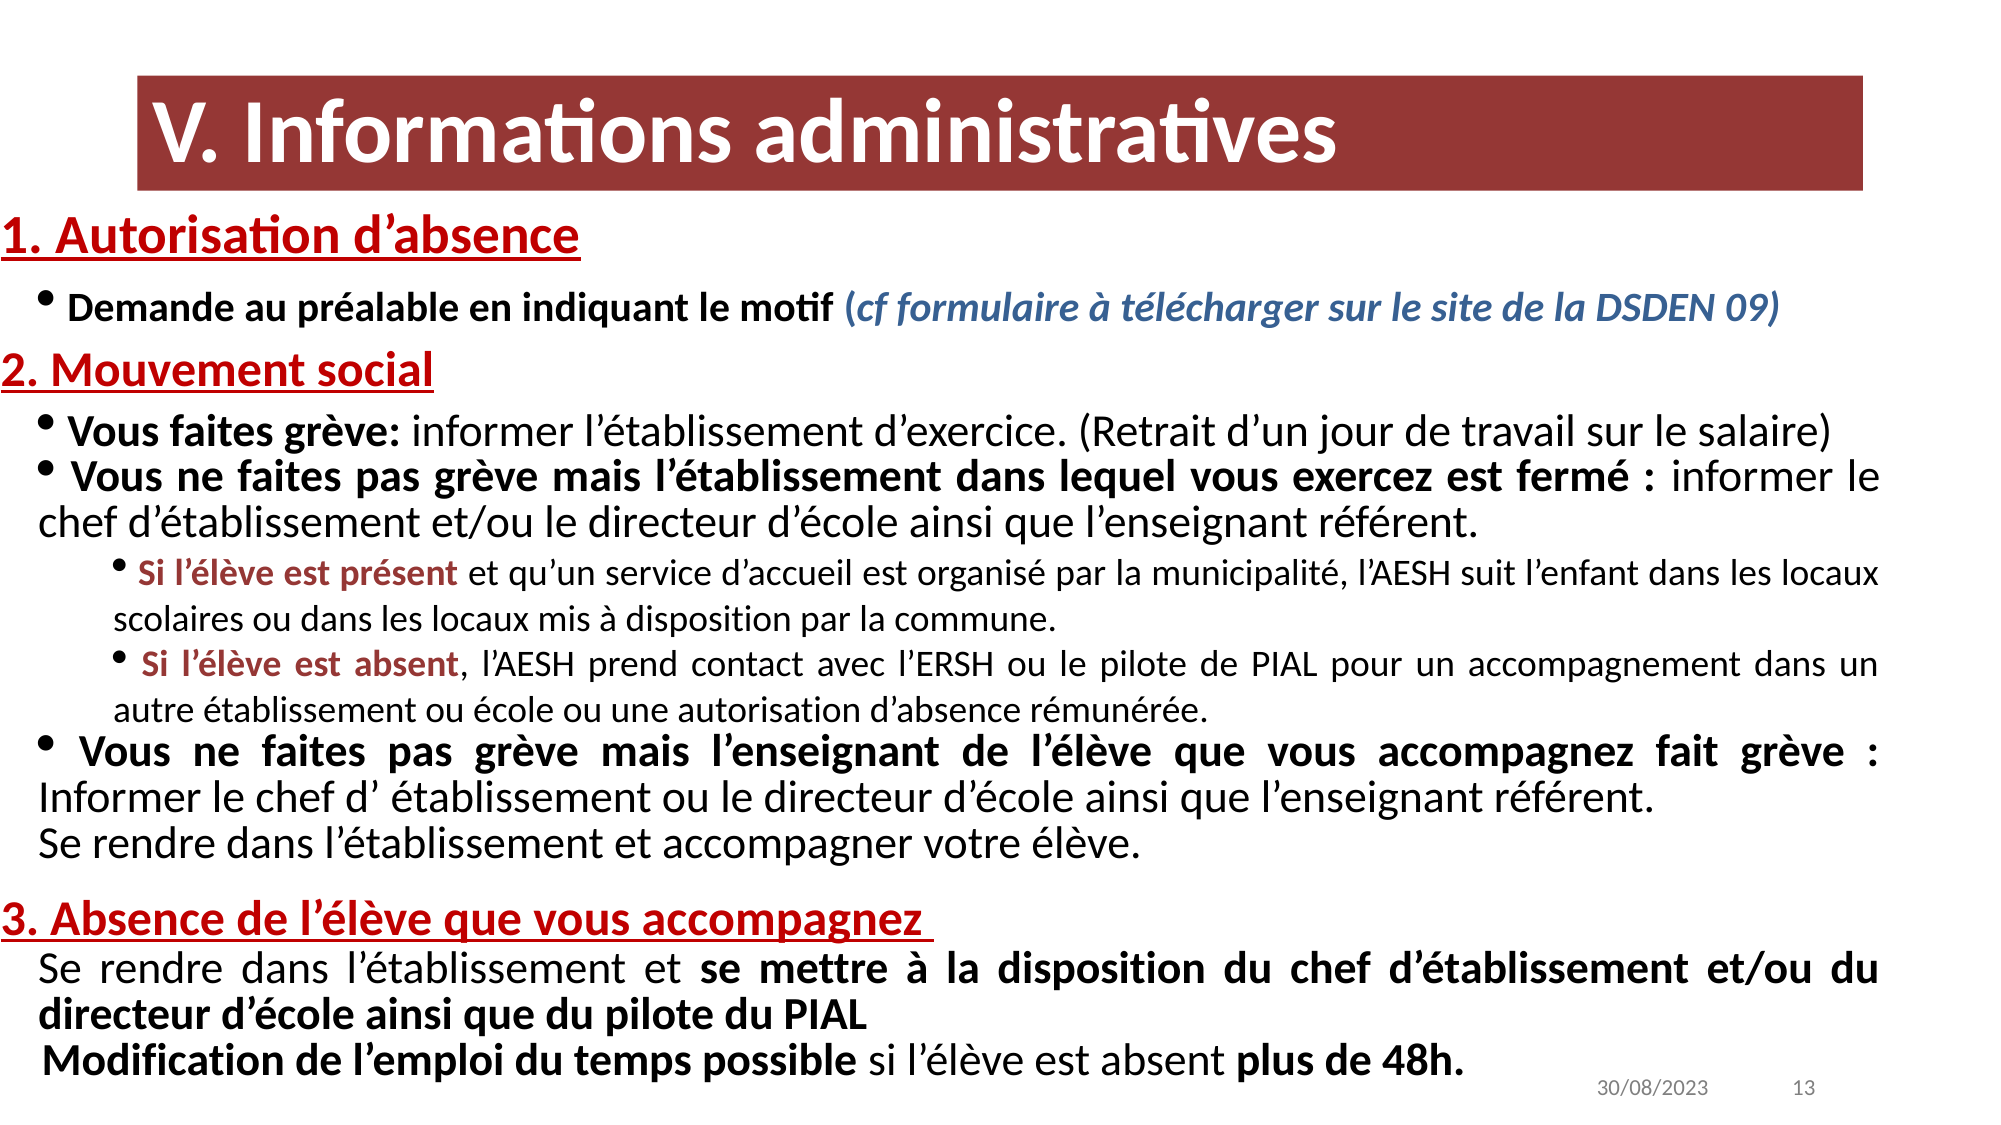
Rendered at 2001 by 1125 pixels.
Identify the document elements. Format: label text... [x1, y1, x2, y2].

list 1. Autorisation d’absence Demande au préalable en indiquant le motif (cf formulaire à télécharger sur le site de la DSDEN 09) 2. Mouvement social Vous faites grève: informer l’établissement d’exercice. (Retrait d’un jour de travail sur le salaire) Vous ne faites pas grève mais l’établissement dans lequel vous exercez est fermé : informer le chef d’établissement et/ou le directeur d’école ainsi que l’enseignant référent. Si l’élève est présent et qu’un service d’accueil est organisé par la municipalité, l’AESH suit l’enfant dans les locaux scolaires ou dans les locaux mis à disposition par la commune. Si l’élève est absent, l’AESH prend contact avec l’ERSH ou le pilote de PIAL pour un accompagnement dans un autre établissement ou école ou une autorisation d’absence rémunérée. Vous ne faites pas grève mais l’enseignant de l’élève que vous accompagnez fait grève : Informer le chef d’ établissement ou le directeur d’école ainsi que l’enseignant référent. Se rendre dans l’établissement et accompagner votre élève. 3. Absence de l’élève que vous accompagnez Se rendre dans l’établissement et se mettre à la disposition du chef d’établissement et/ou du directeur d’école ainsi que du pilote du PIAL Modification de l’emploi du temps possible si l’élève est absent plus de 48h. 14 [0, 190, 1896, 1125]
text_box 30/08/2023 13 [1582, 1065, 1839, 1108]
list V. Informations administratives [137, 75, 1863, 191]
